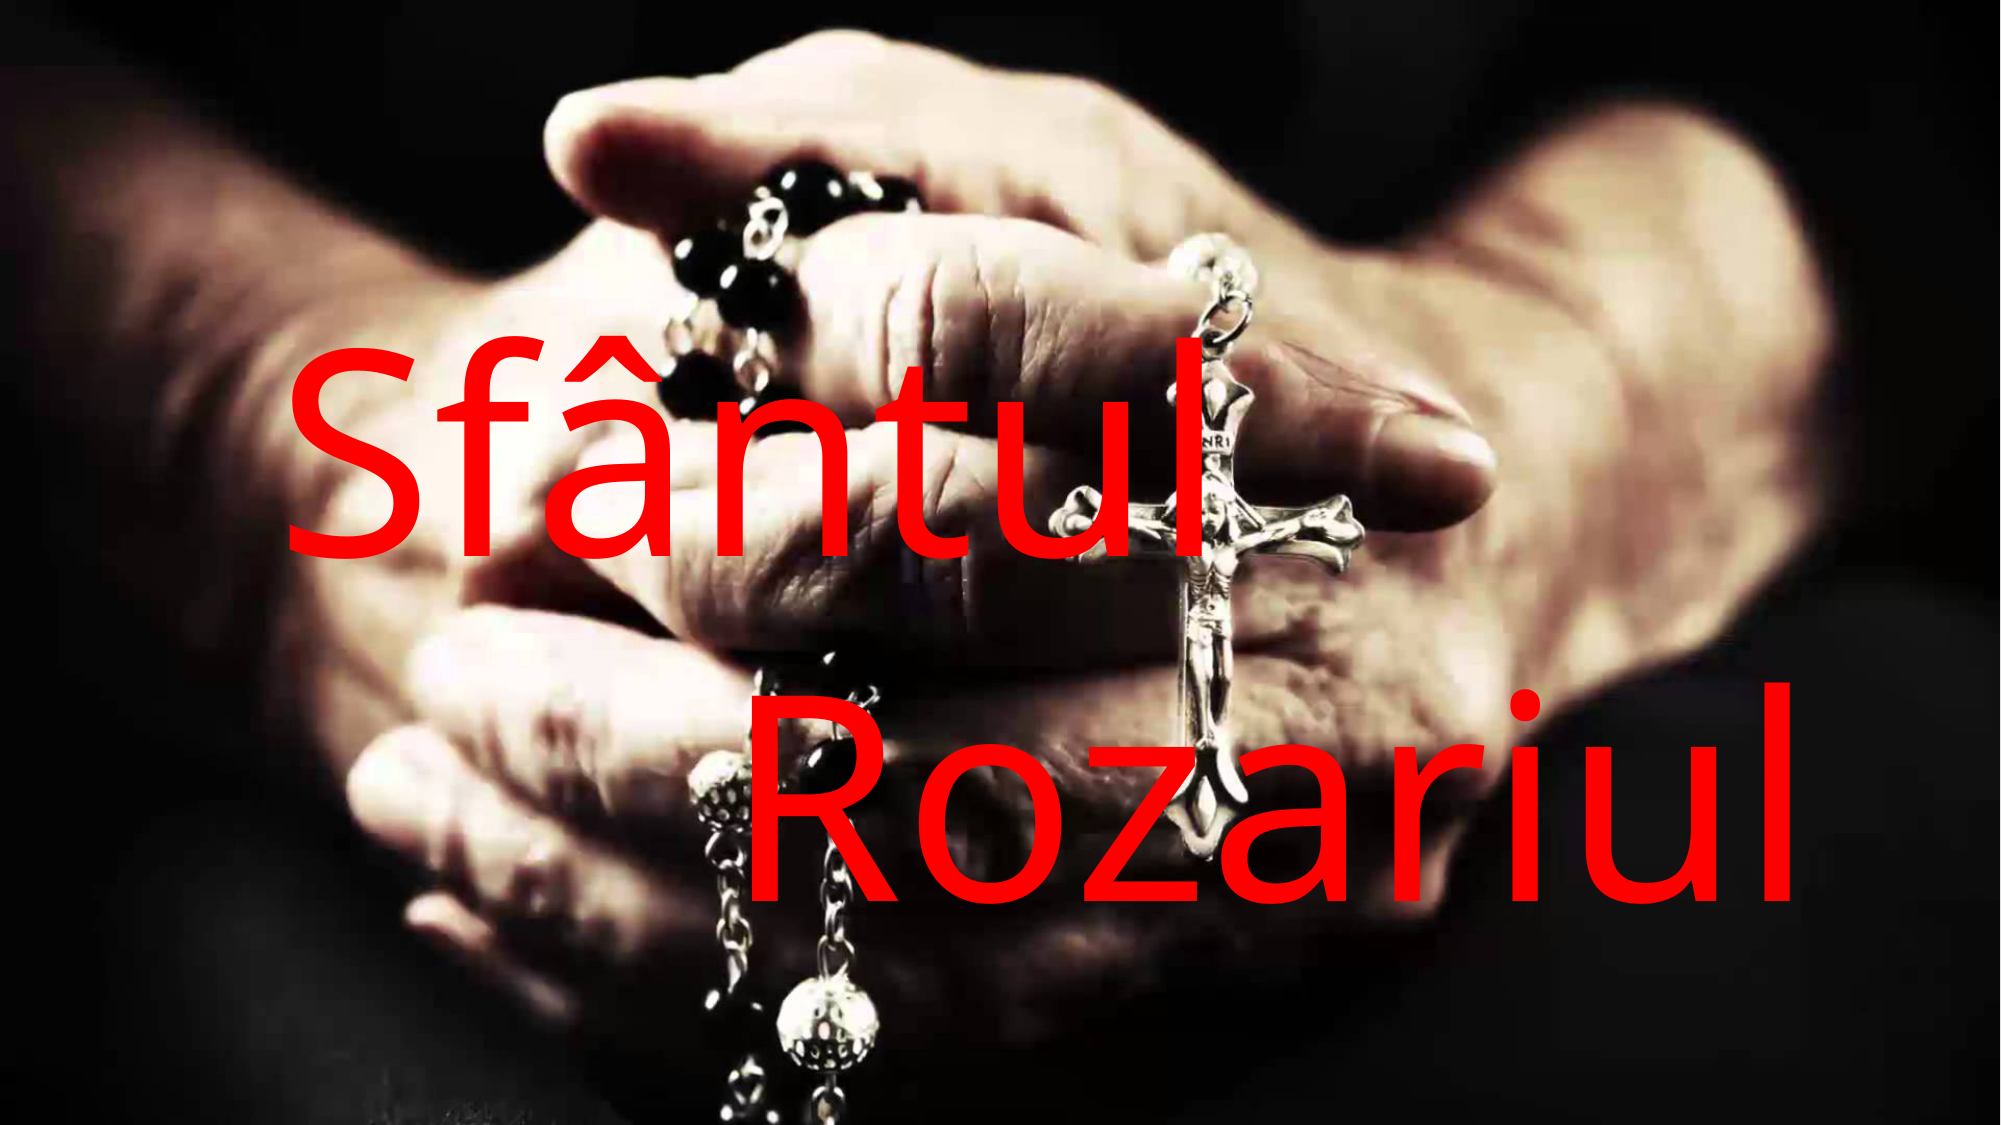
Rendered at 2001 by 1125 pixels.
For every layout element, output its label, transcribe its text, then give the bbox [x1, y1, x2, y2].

text_box Sfântul Rozariul [260, 261, 1831, 966]
picture [0, 0, 2001, 1125]
